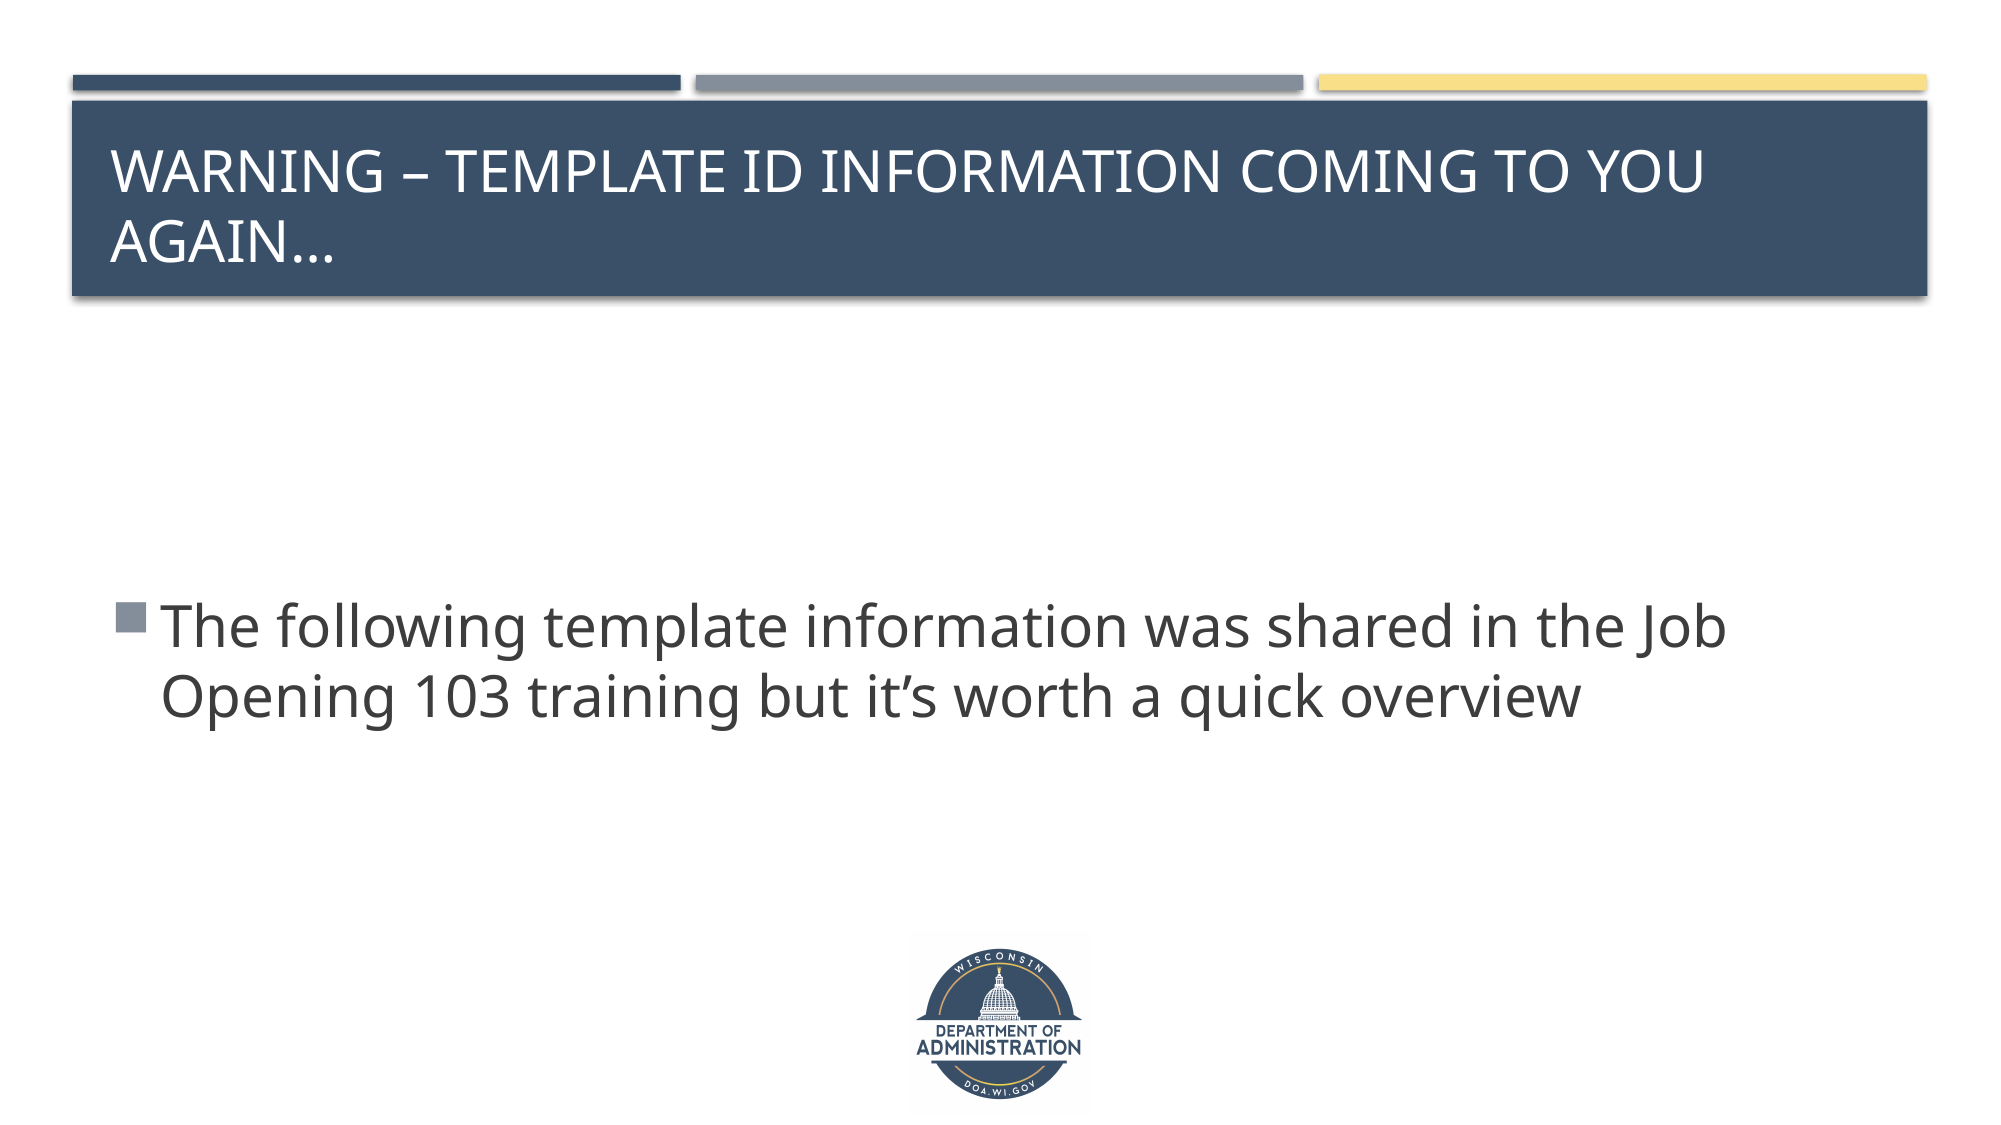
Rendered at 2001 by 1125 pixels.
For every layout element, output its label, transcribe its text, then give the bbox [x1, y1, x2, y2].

picture [908, 962, 1091, 1114]
title Warning – template id information coming to you again… [95, 115, 1905, 282]
list The following template information was shared in the Job Opening 103 training but it’s worth a quick overview [95, 357, 1905, 962]
